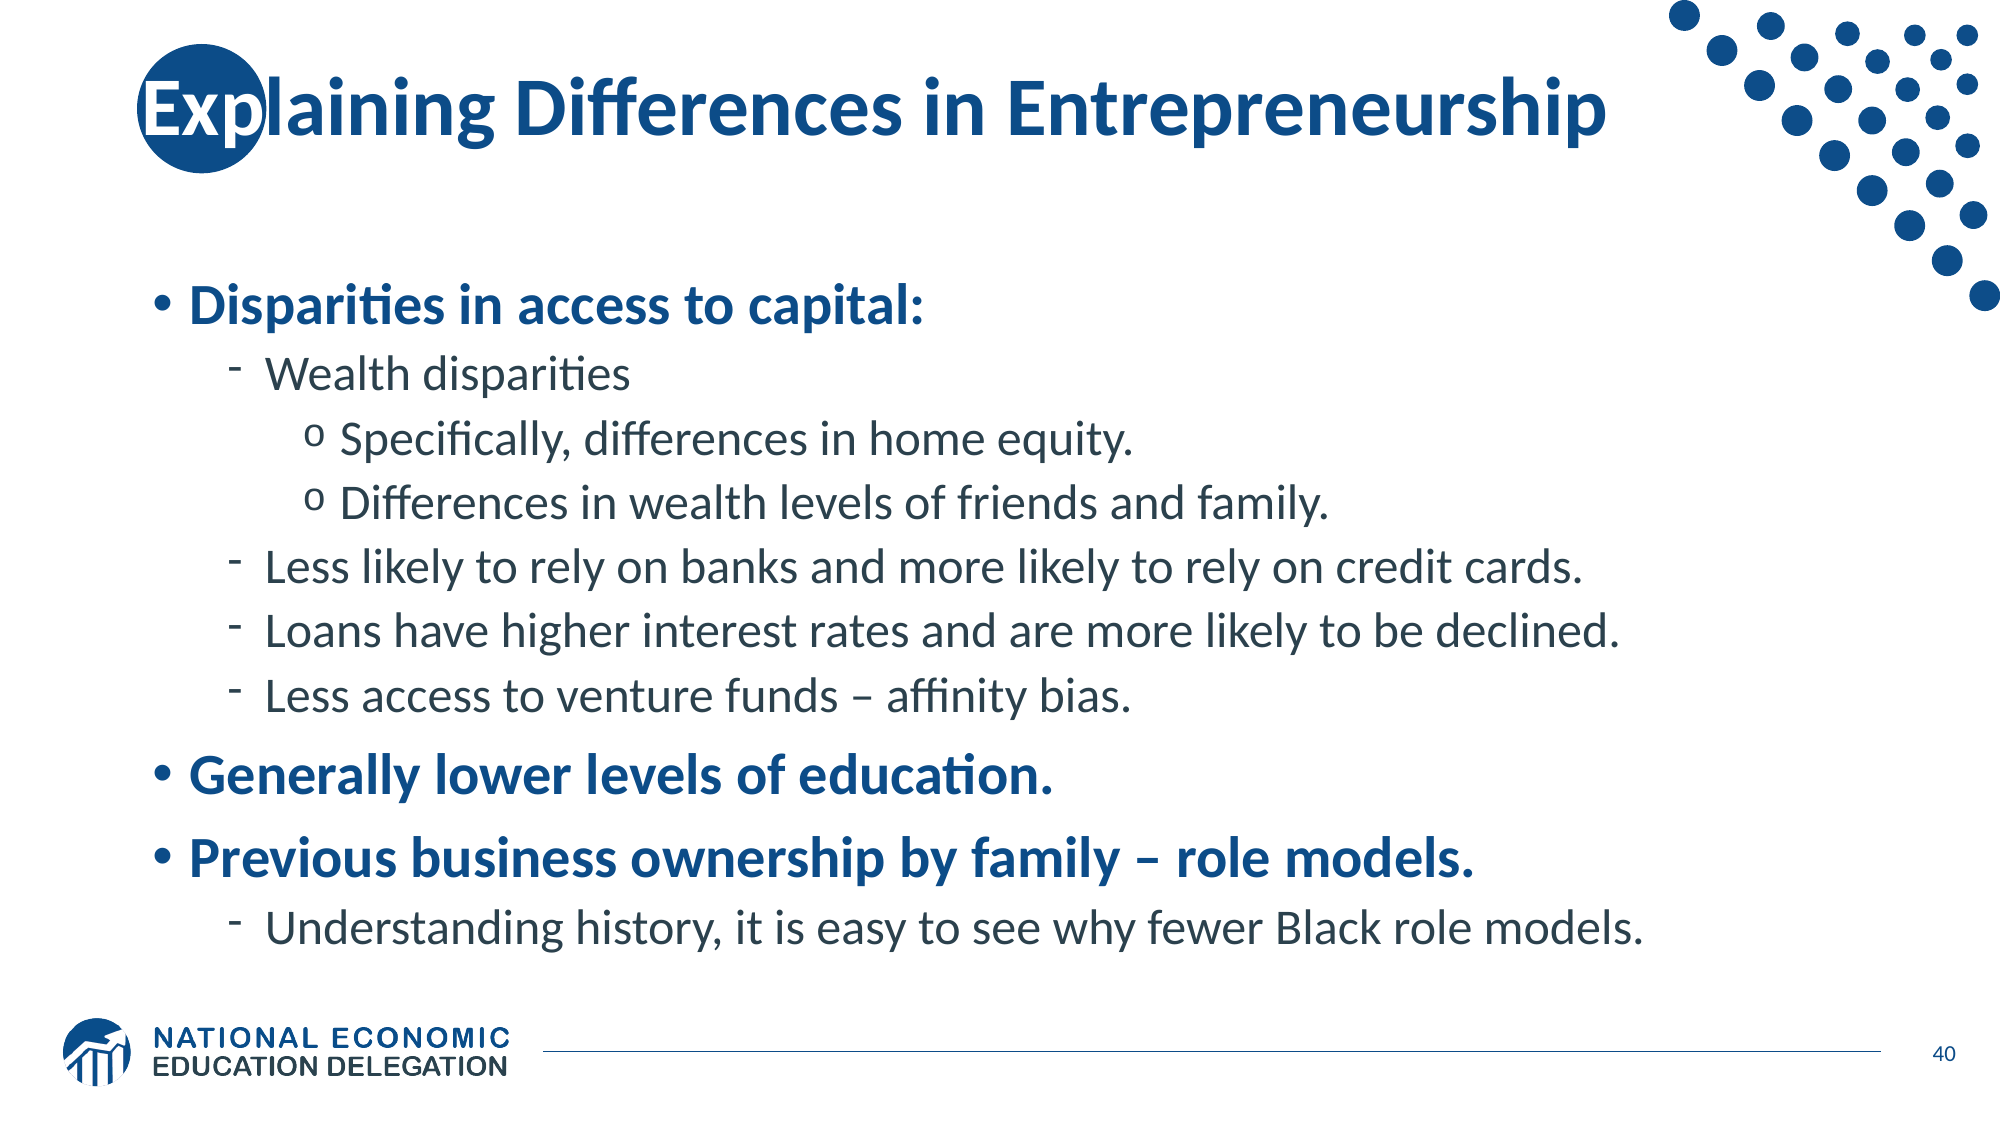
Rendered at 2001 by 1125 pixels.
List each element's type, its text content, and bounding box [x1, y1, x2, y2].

list Disparities in access to capital: Wealth disparities Specifically, differences in home equity. Differences in wealth levels of friends and family. Less likely to rely on banks and more likely to rely on credit cards. Loans have higher interest rates and are more likely to be declined. Less access to venture funds – affinity bias. Generally lower levels of education. Previous business ownership by family – role models. Understanding history, it is easy to see why fewer Black role models. [137, 257, 1863, 972]
title Explaining Differences in Entrepreneurship [126, 0, 1852, 218]
slide_number 40 [1521, 1022, 1972, 1082]
picture [55, 1013, 520, 1091]
